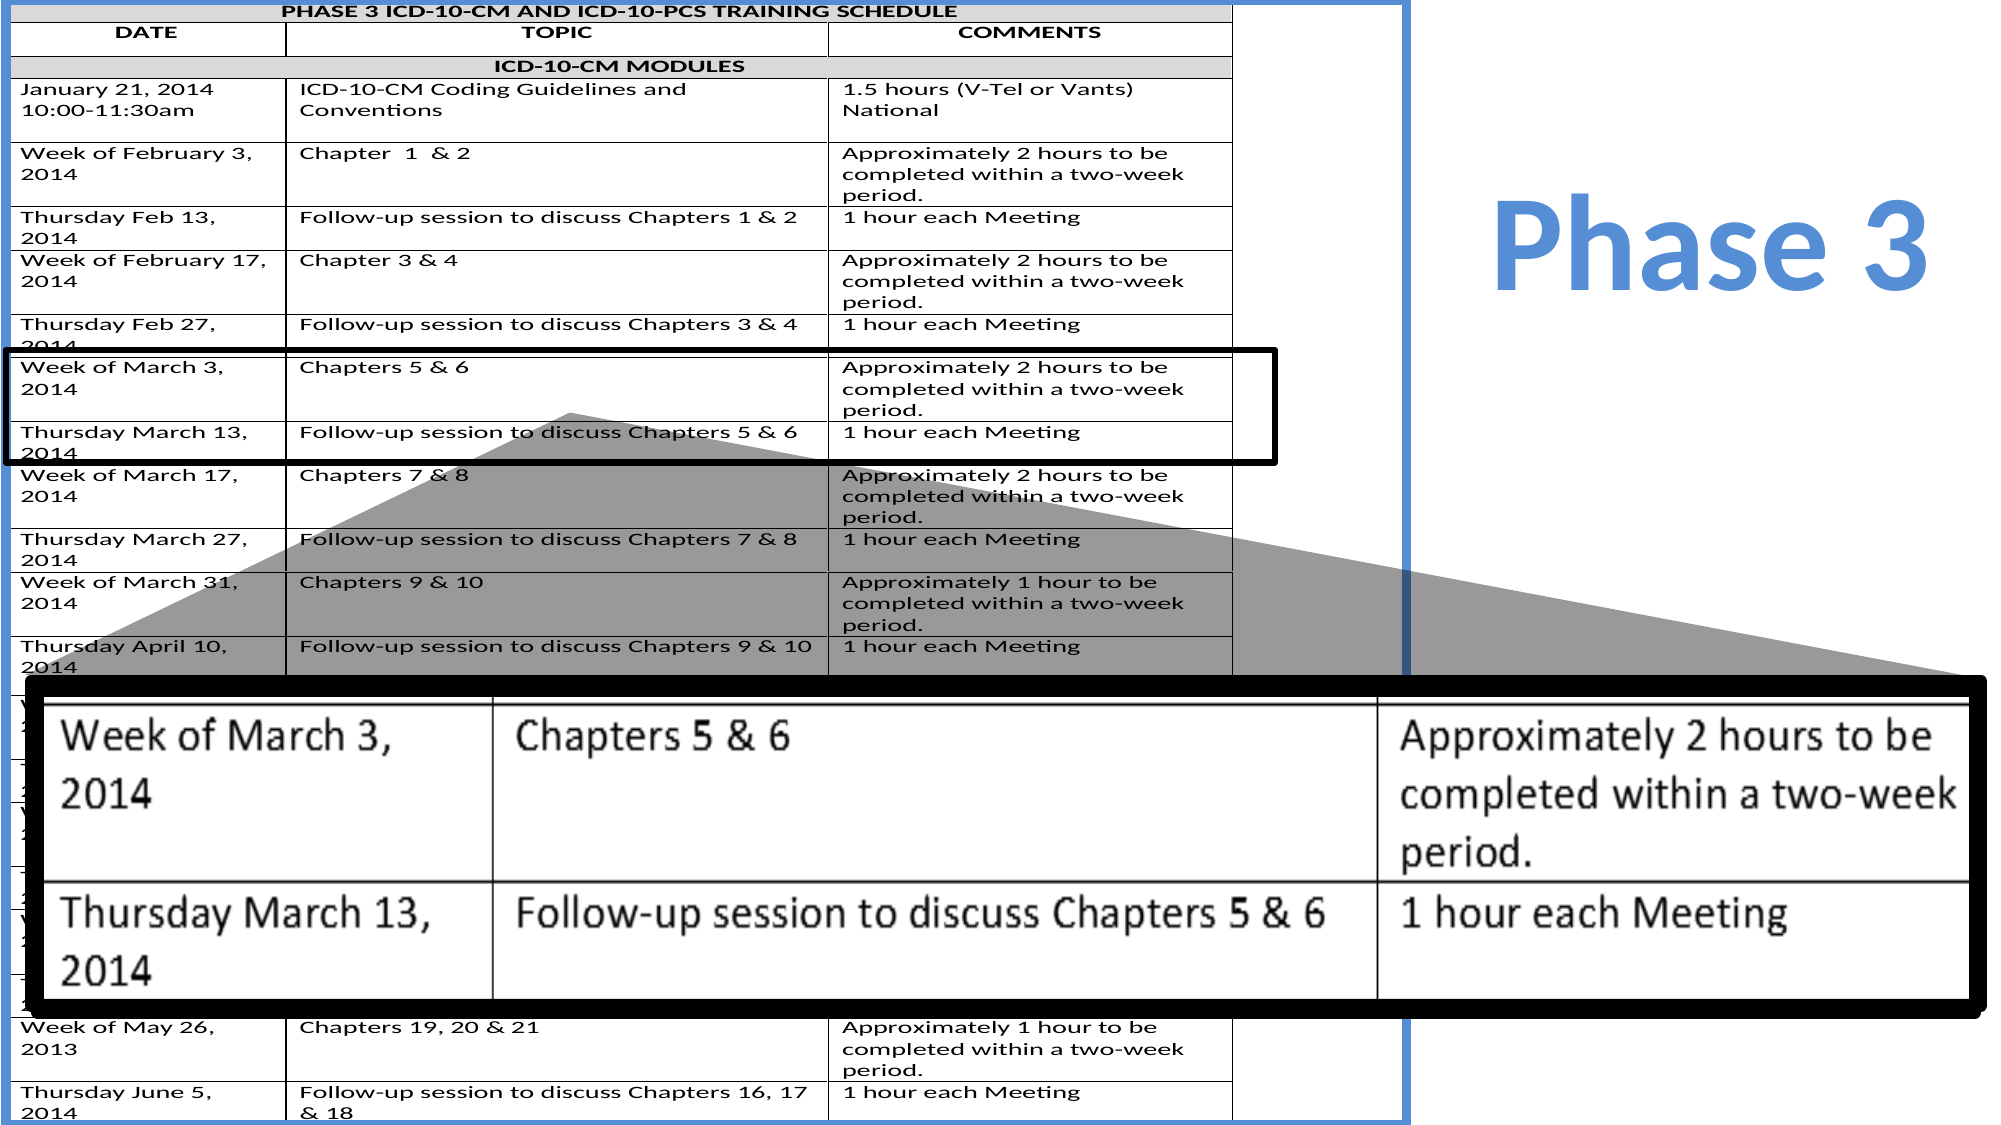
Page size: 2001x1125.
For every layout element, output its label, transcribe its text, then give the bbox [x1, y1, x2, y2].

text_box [37, 687, 1976, 1013]
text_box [5, 0, 1407, 1125]
text_box [1411, 568, 1965, 678]
title Phase 3 [1416, 170, 2000, 300]
